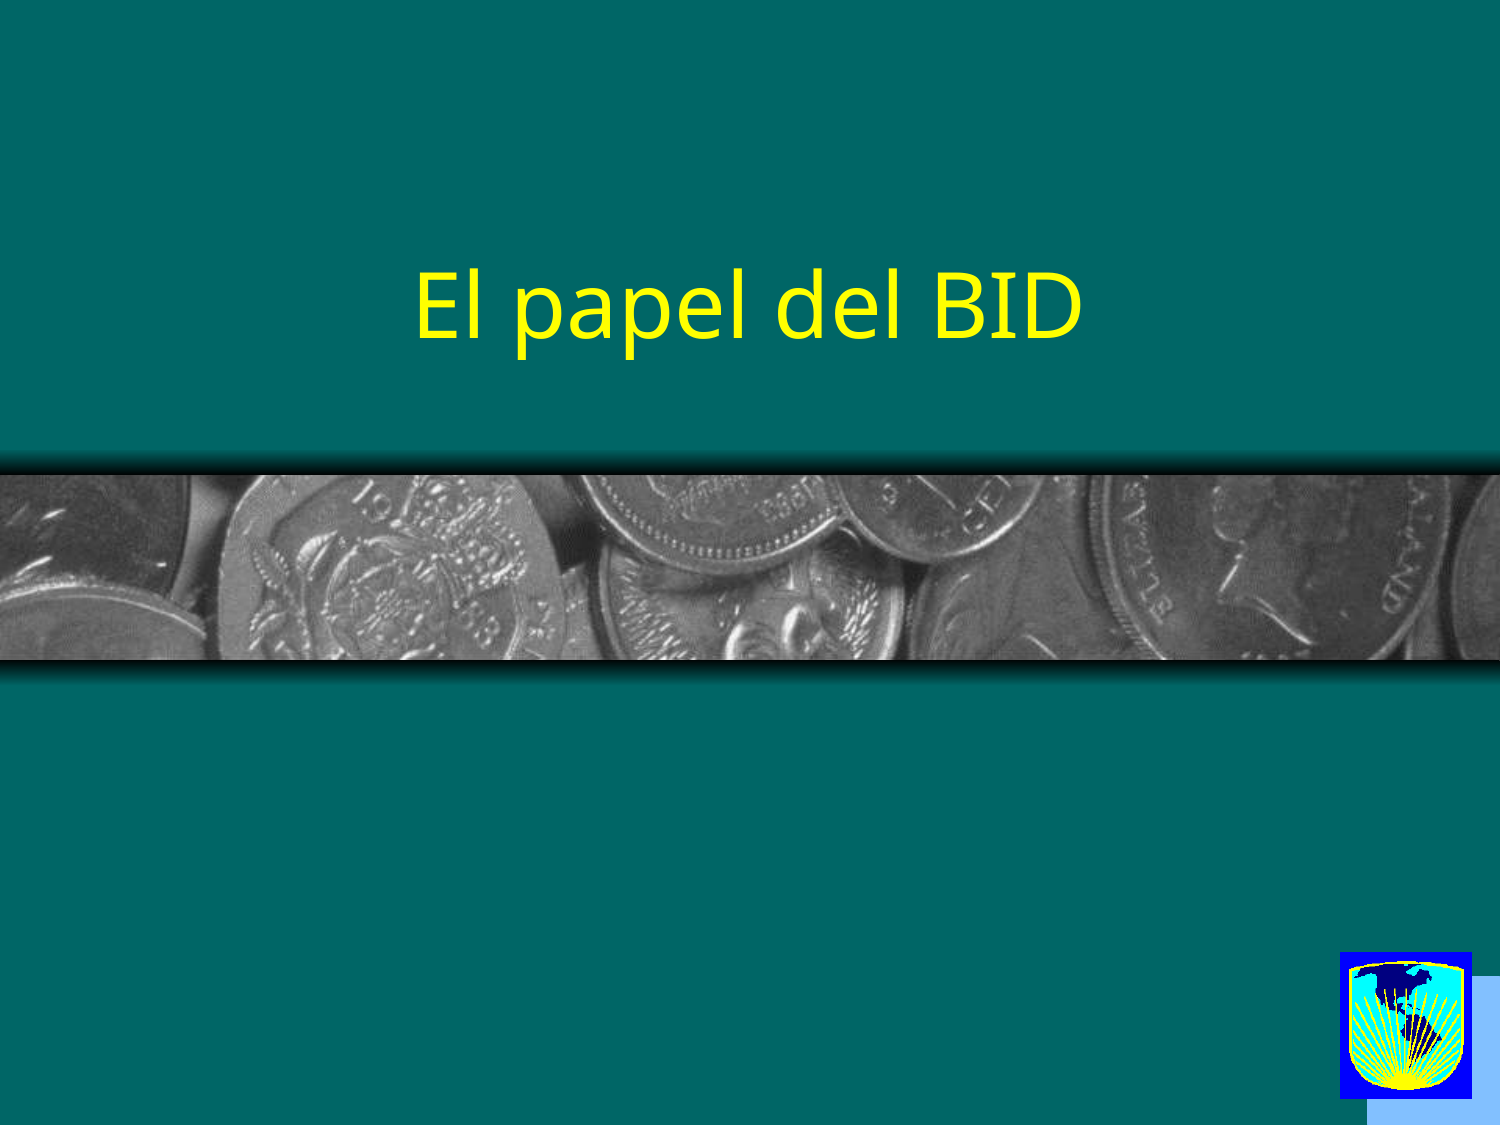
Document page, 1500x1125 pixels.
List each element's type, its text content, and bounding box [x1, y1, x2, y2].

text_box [1340, 951, 1500, 1125]
title El papel del BID [111, 207, 1388, 396]
picture [0, 475, 1500, 660]
